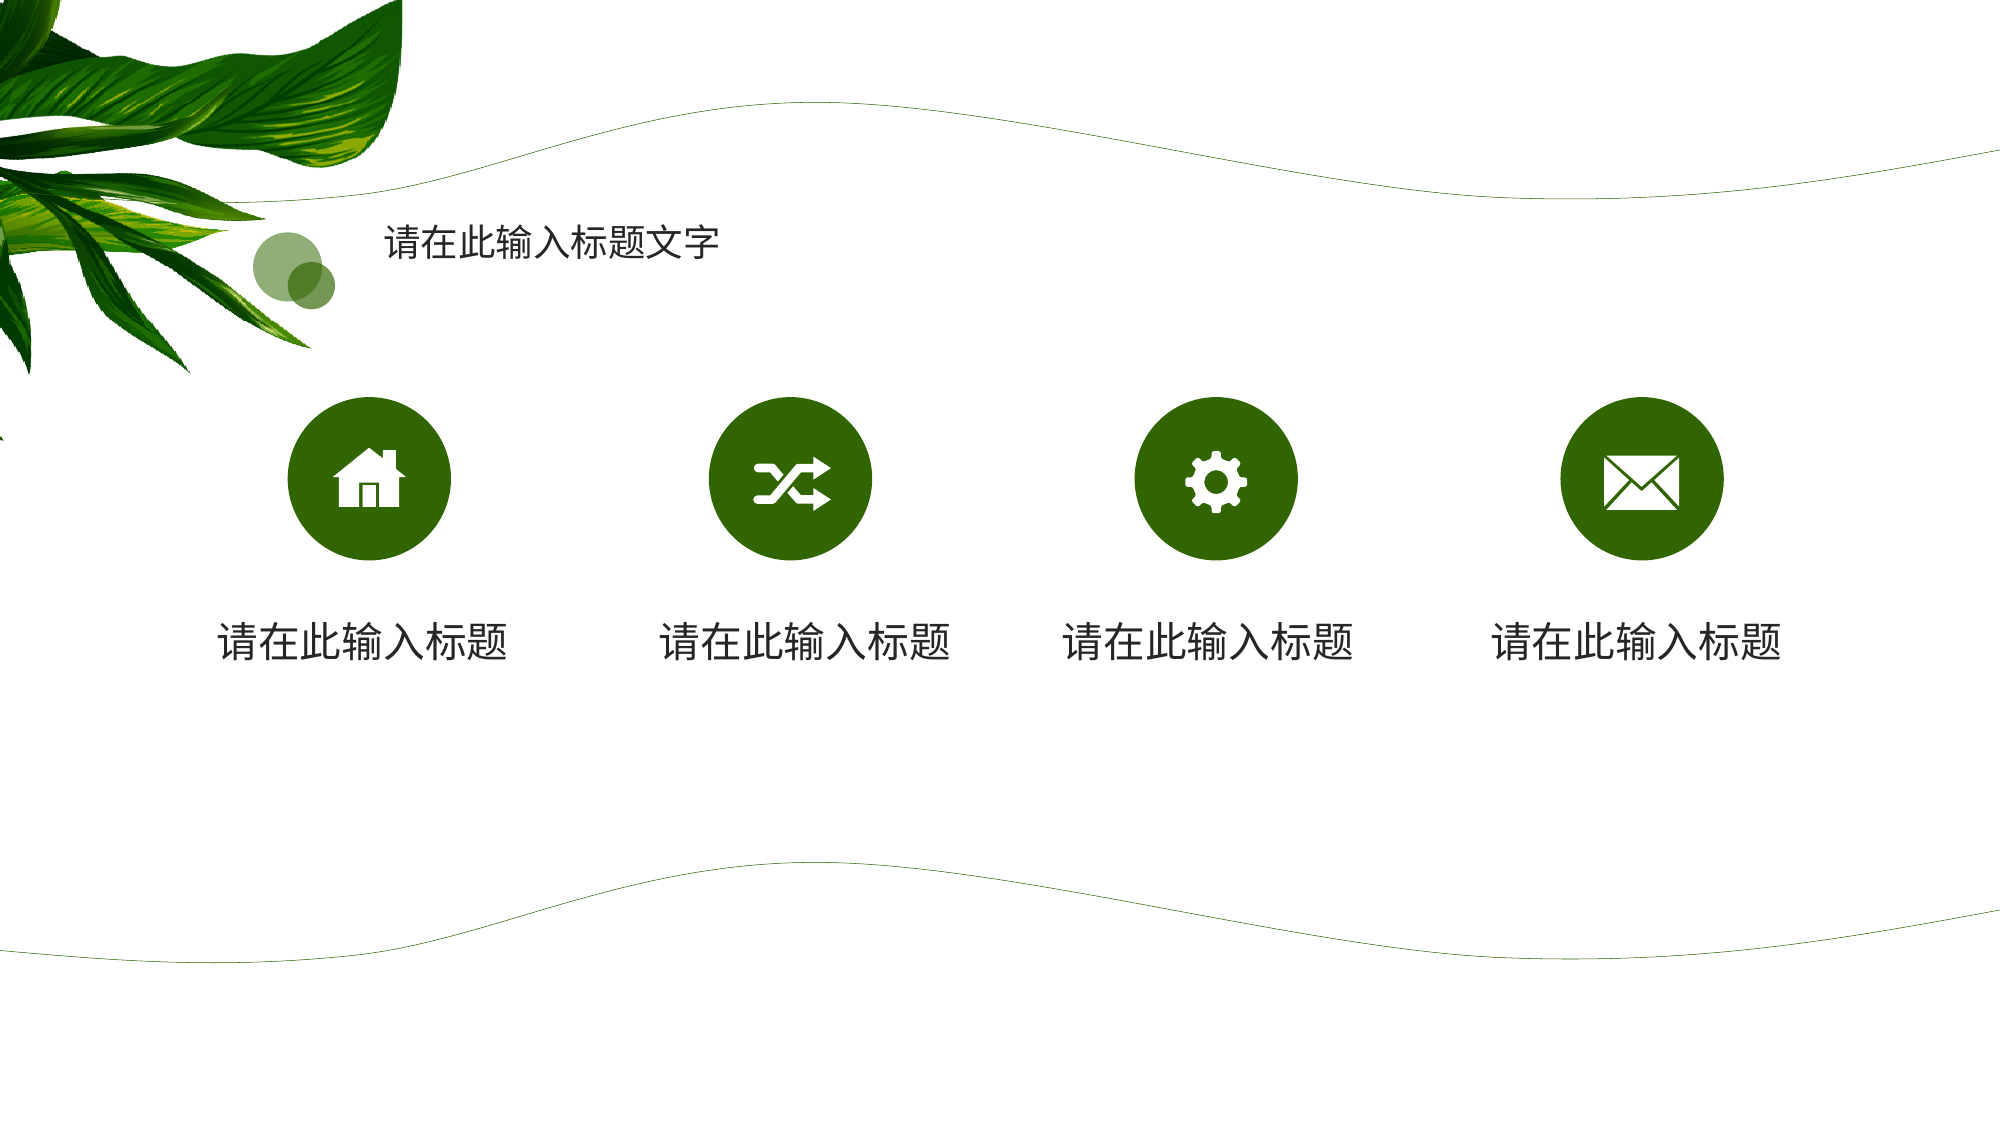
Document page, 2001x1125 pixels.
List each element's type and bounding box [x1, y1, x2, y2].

text_box [0, 0, 2000, 963]
